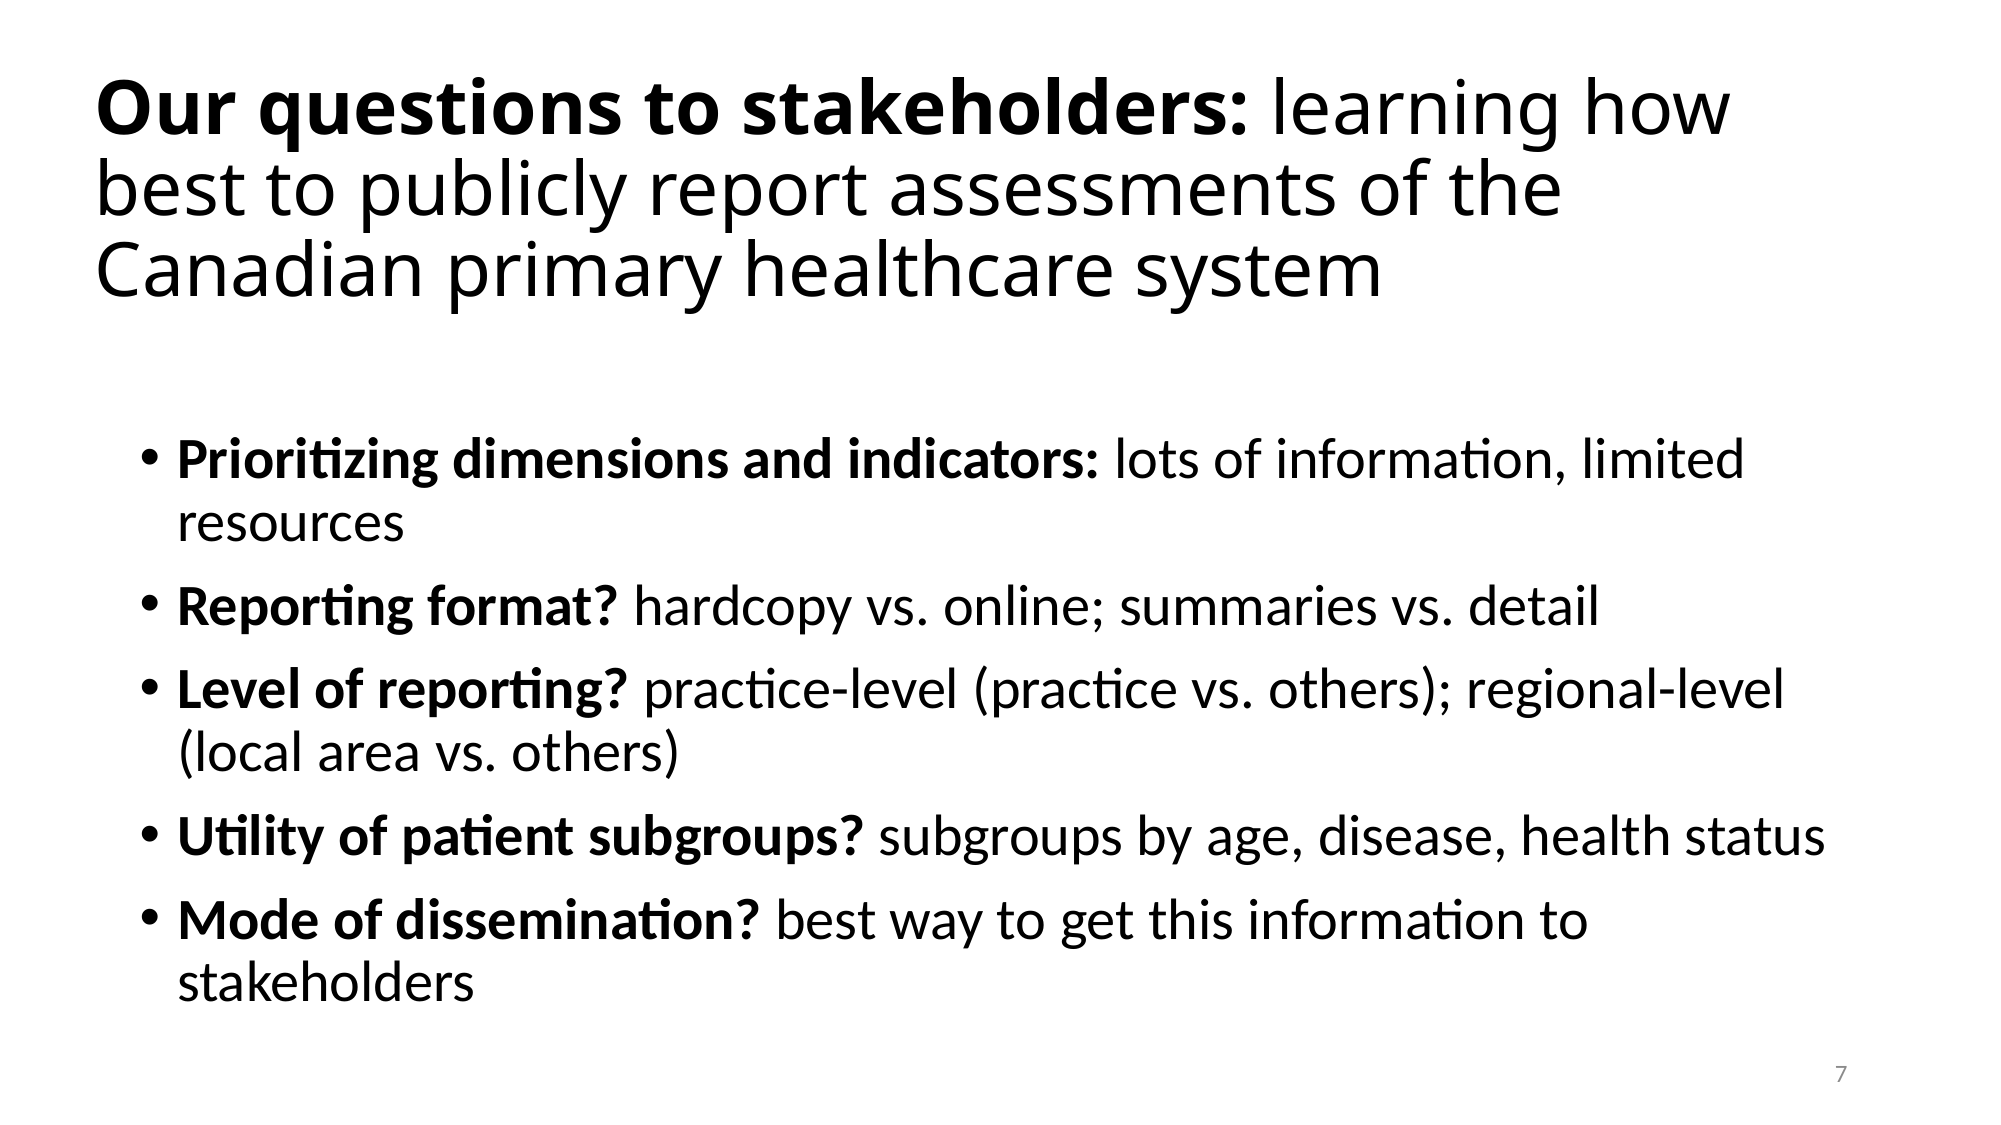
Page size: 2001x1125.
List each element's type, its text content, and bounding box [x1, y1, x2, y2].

title Our questions to stakeholders: learning how best to publicly report assessments of the Canadian primary healthcare system [79, 142, 1843, 331]
list Prioritizing dimensions and indicators: lots of information, limited resources Reporting format? hardcopy vs. online; summaries vs. detail Level of reporting? practice-level (practice vs. others); regional-level (local area vs. others) Utility of patient subgroups? subgroups by age, disease, health status Mode of dissemination? best way to get this information to stakeholders [124, 330, 1863, 1073]
slide_number 7 [1412, 1042, 1863, 1103]
